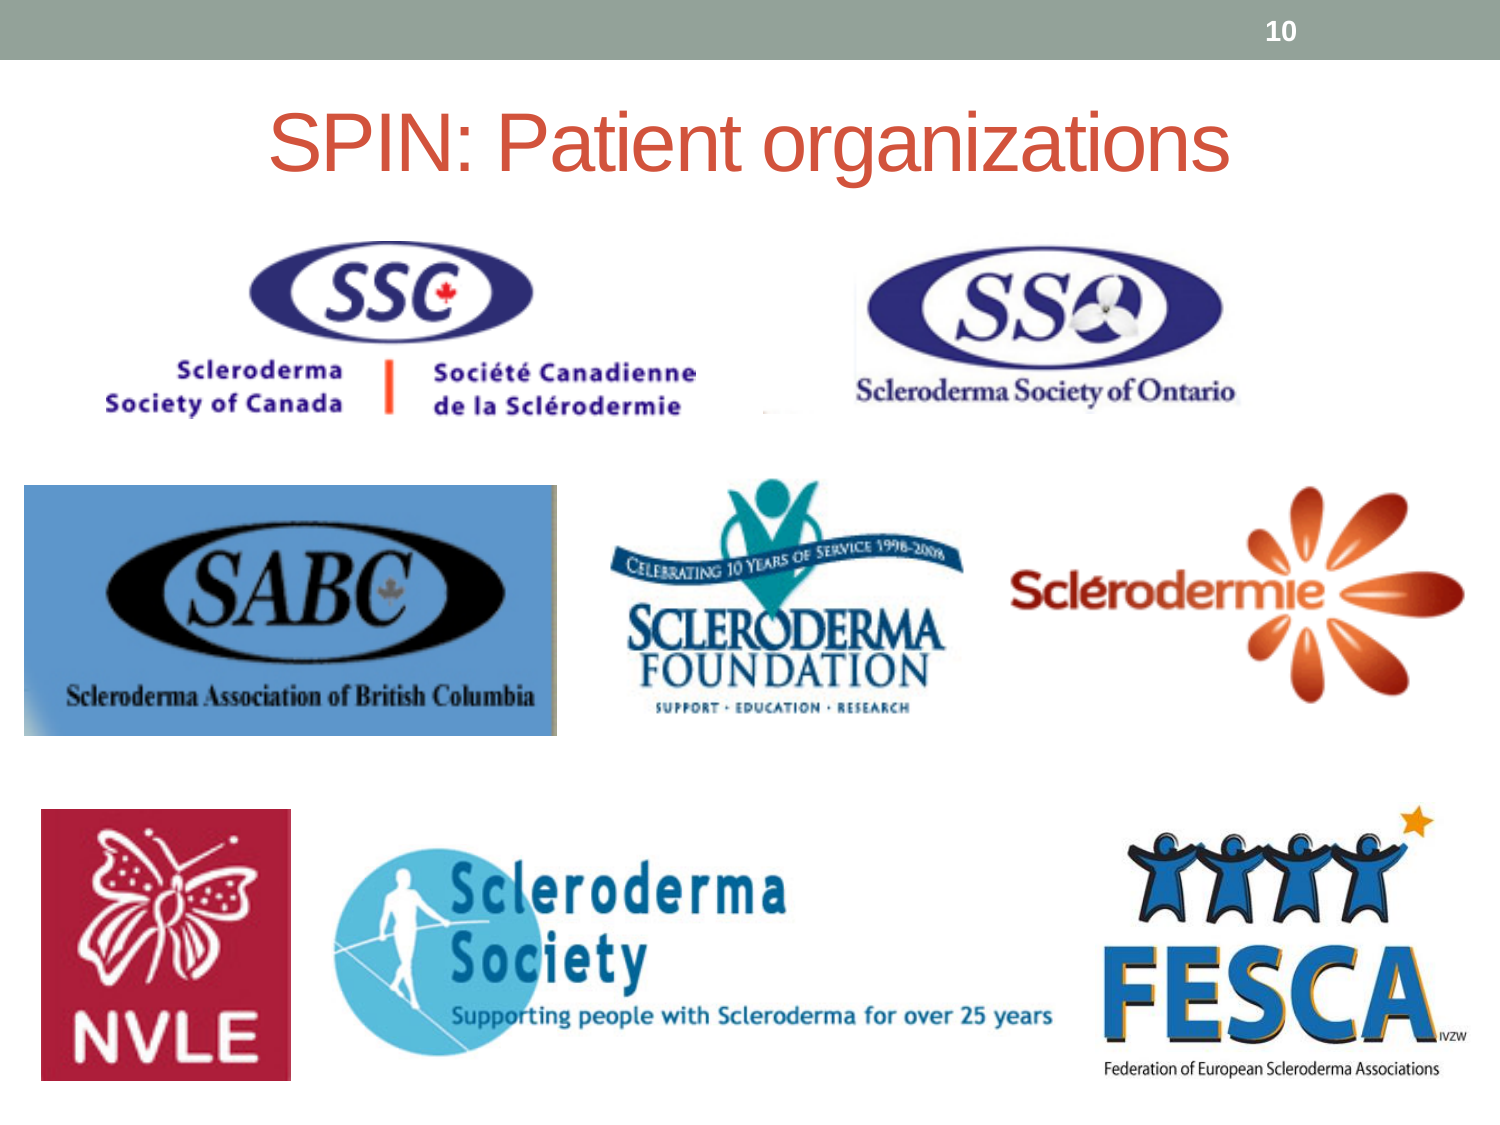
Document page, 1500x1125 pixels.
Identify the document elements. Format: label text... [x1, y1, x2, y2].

picture [41, 809, 291, 1082]
picture [1094, 802, 1475, 1082]
picture [763, 232, 1285, 415]
picture [24, 485, 557, 737]
title SPIN: Patient organizations [75, 56, 1425, 220]
picture [606, 469, 1500, 721]
picture [105, 240, 696, 419]
picture [331, 844, 1060, 1062]
slide_number 9 [1250, 3, 1425, 57]
